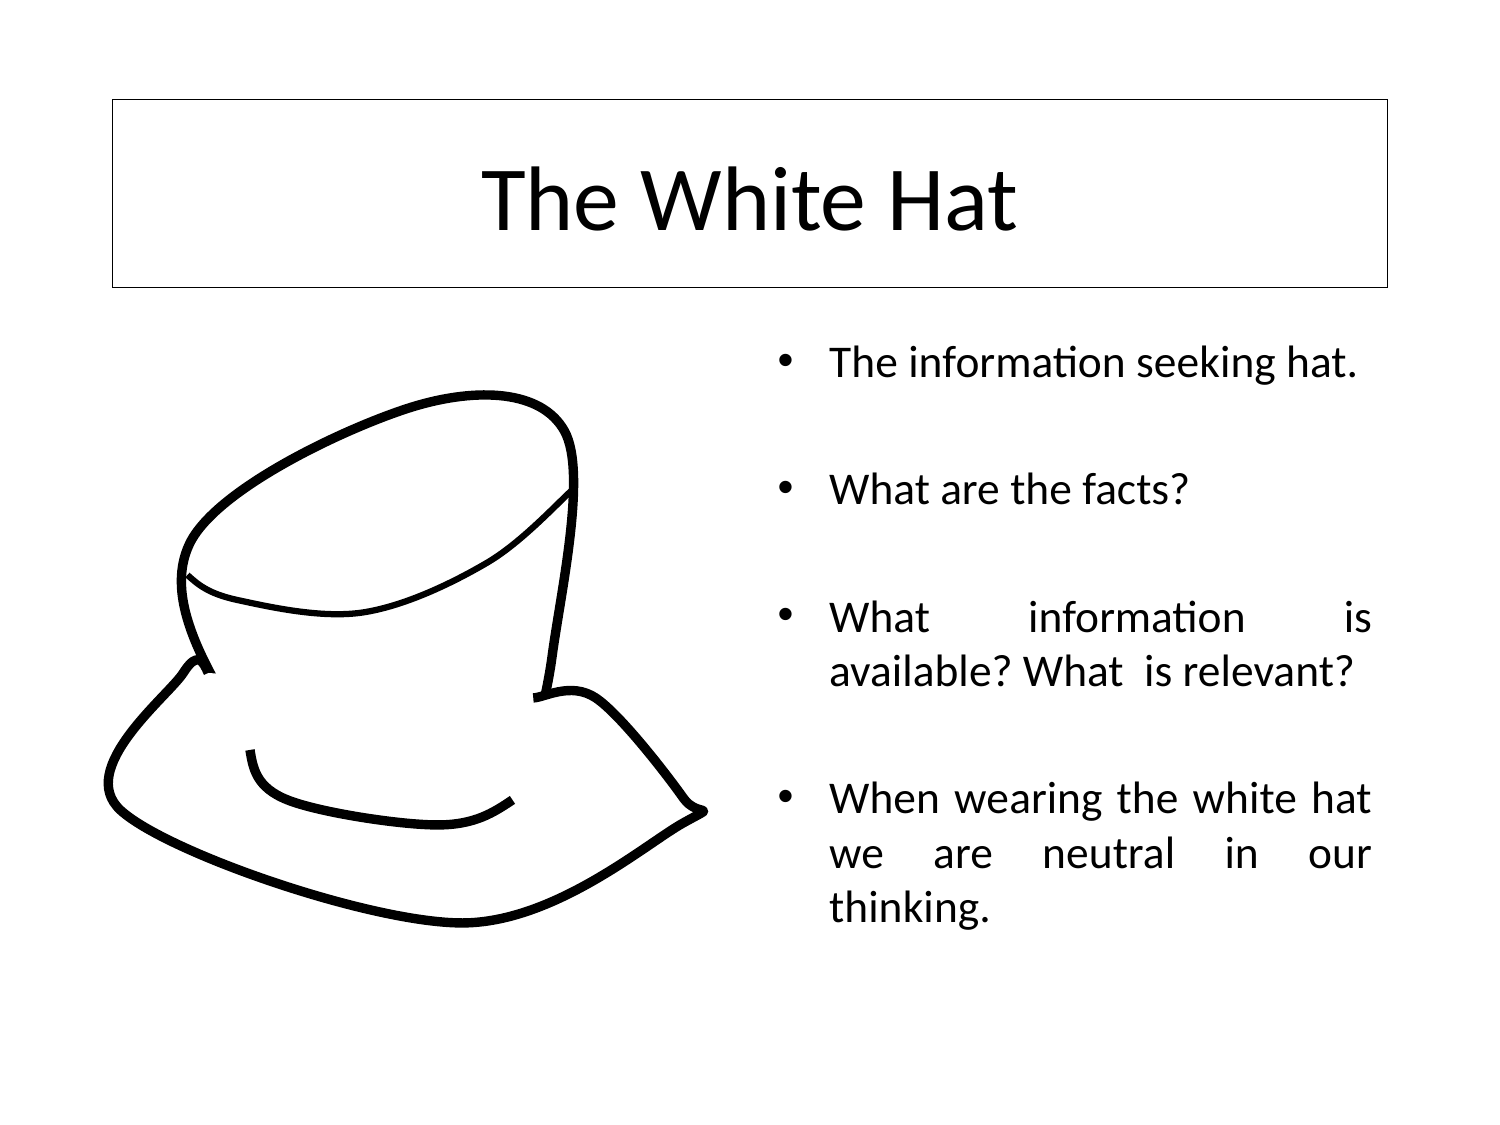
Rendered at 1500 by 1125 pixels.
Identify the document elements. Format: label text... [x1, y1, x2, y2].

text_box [74, 387, 721, 926]
title The White Hat [112, 99, 1388, 288]
list The information seeking hat. What are the facts? What information is available? What is relevant? When wearing the white hat we are neutral in our thinking. [762, 324, 1388, 1000]
